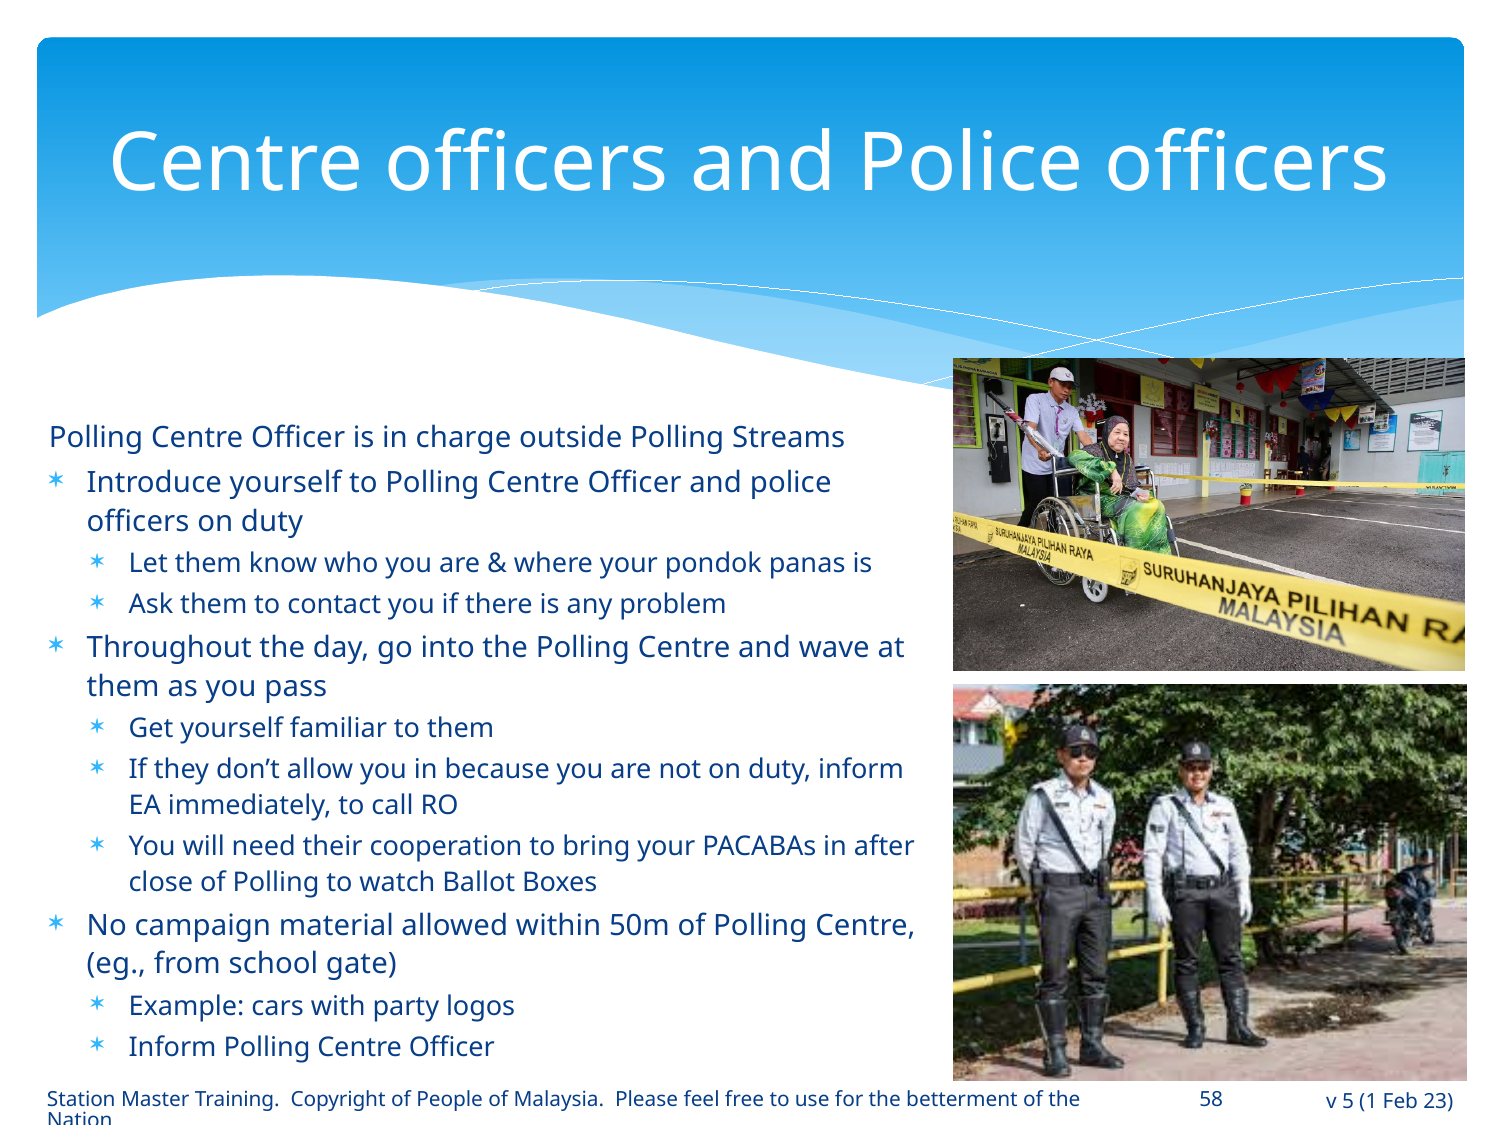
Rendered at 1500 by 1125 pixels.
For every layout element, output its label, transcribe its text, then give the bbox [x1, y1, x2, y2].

picture [952, 684, 1467, 1081]
footer Station Master Training. Copyright of People of Malaysia. Please feel free to use for the betterment of the Nation [31, 1080, 1112, 1120]
list Polling Centre Officer is in charge outside Polling Streams Introduce yourself to Polling Centre Officer and police officers on duty Let them know who you are & where your pondok panas is Ask them to contact you if there is any problem Throughout the day, go into the Polling Centre and wave at them as you pass Get yourself familiar to them If they don’t allow you in because you are not on duty, inform EA immediately, to call RO You will need their cooperation to bring your PACABAs in after close of Polling to watch Ballot Boxes No campaign material allowed within 50m of Polling Centre, (eg., from school gate) Example: cars with party logos Inform Polling Centre Officer [33, 407, 954, 1080]
picture [952, 358, 1465, 671]
slide_number 58 [1163, 1091, 1259, 1120]
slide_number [1259, 1088, 1469, 1120]
title Centre officers and Police officers [75, 55, 1425, 261]
